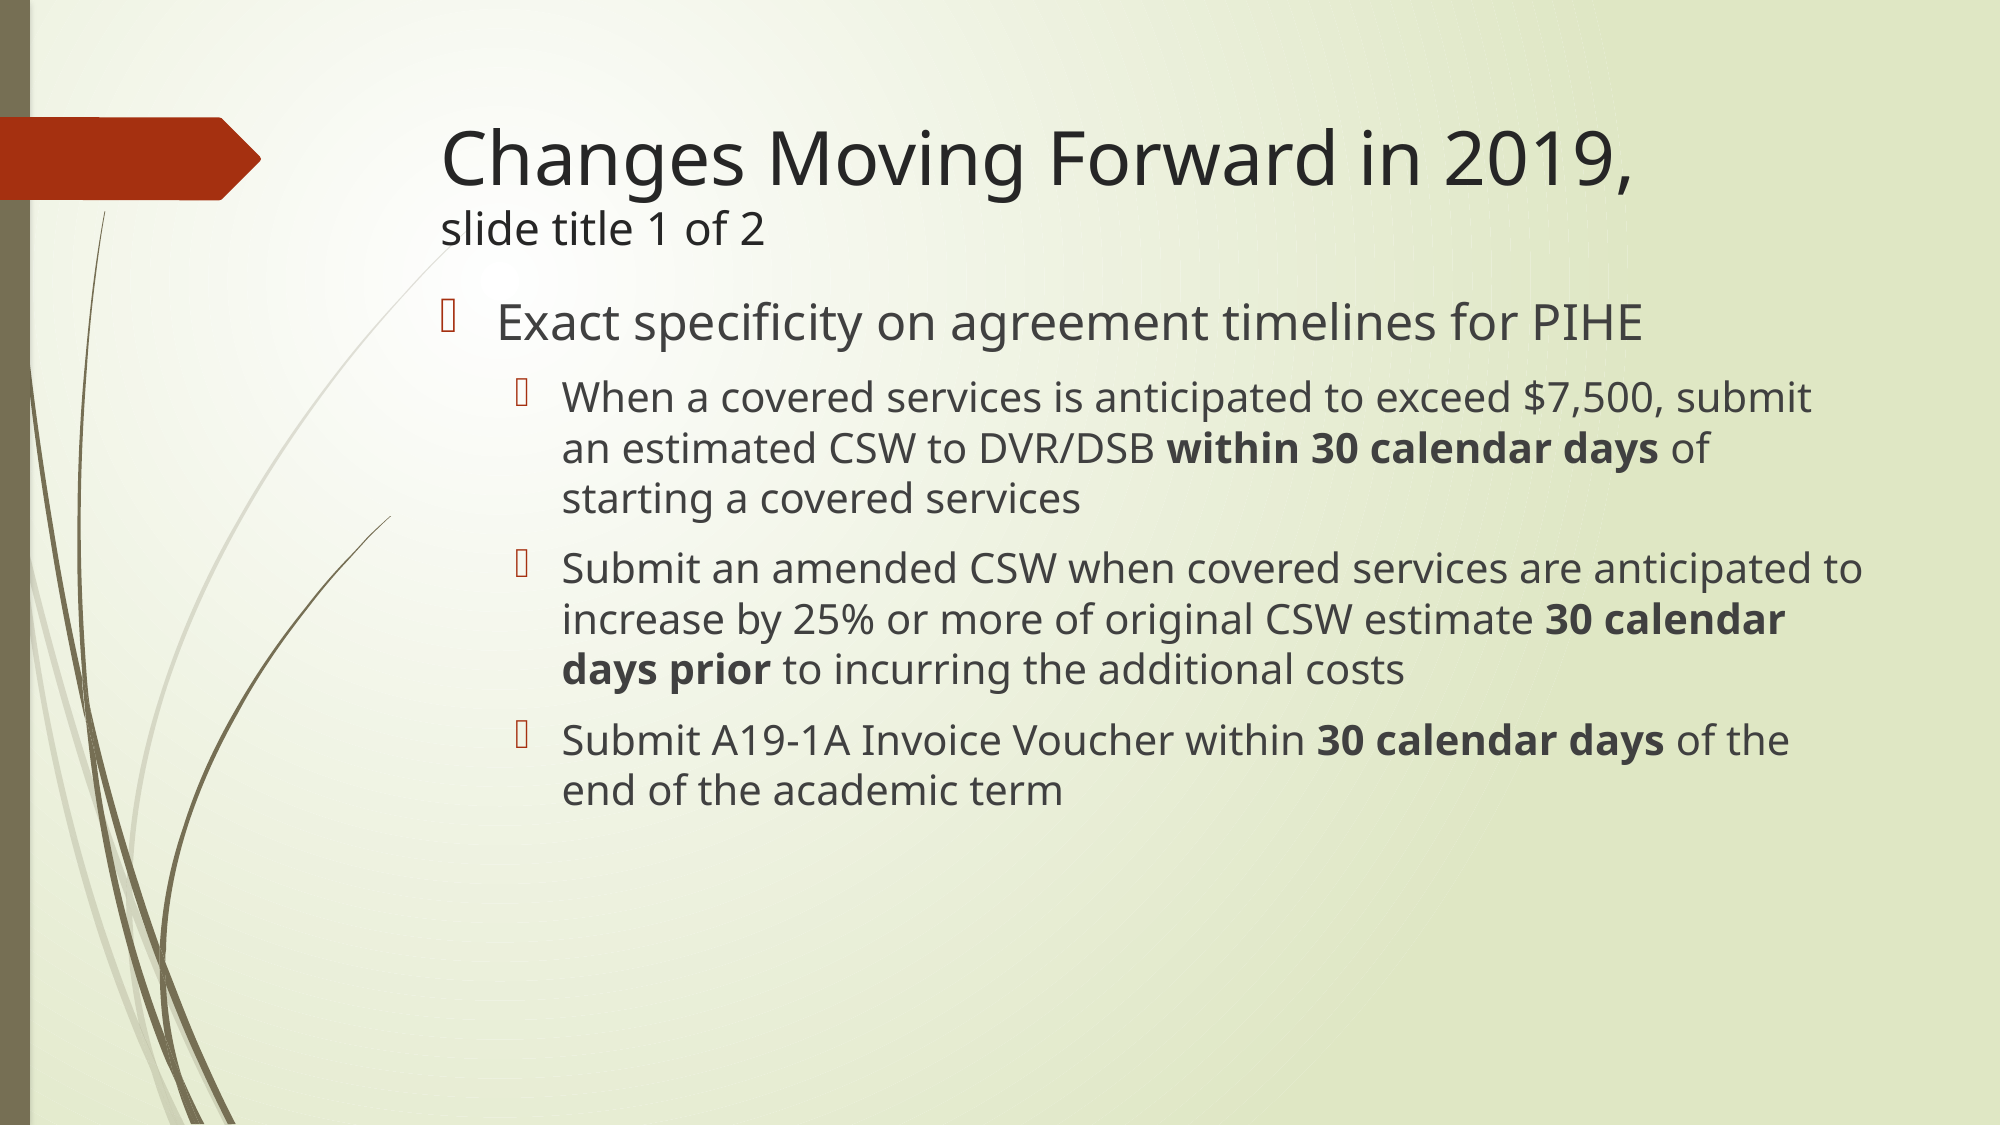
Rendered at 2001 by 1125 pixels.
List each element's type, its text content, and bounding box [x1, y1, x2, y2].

title Changes Moving Forward in 2019, slide title 1 of 2 [425, 102, 1888, 282]
list Exact specificity on agreement timelines for PIHE When a covered services is anticipated to exceed $7,500, submit an estimated CSW to DVR/DSB within 30 calendar days of starting a covered services Submit an amended CSW when covered services are anticipated to increase by 25% or more of original CSW estimate 30 calendar days prior to incurring the additional costs Submit A19-1A Invoice Voucher within 30 calendar days of the end of the academic term [424, 282, 1888, 970]
